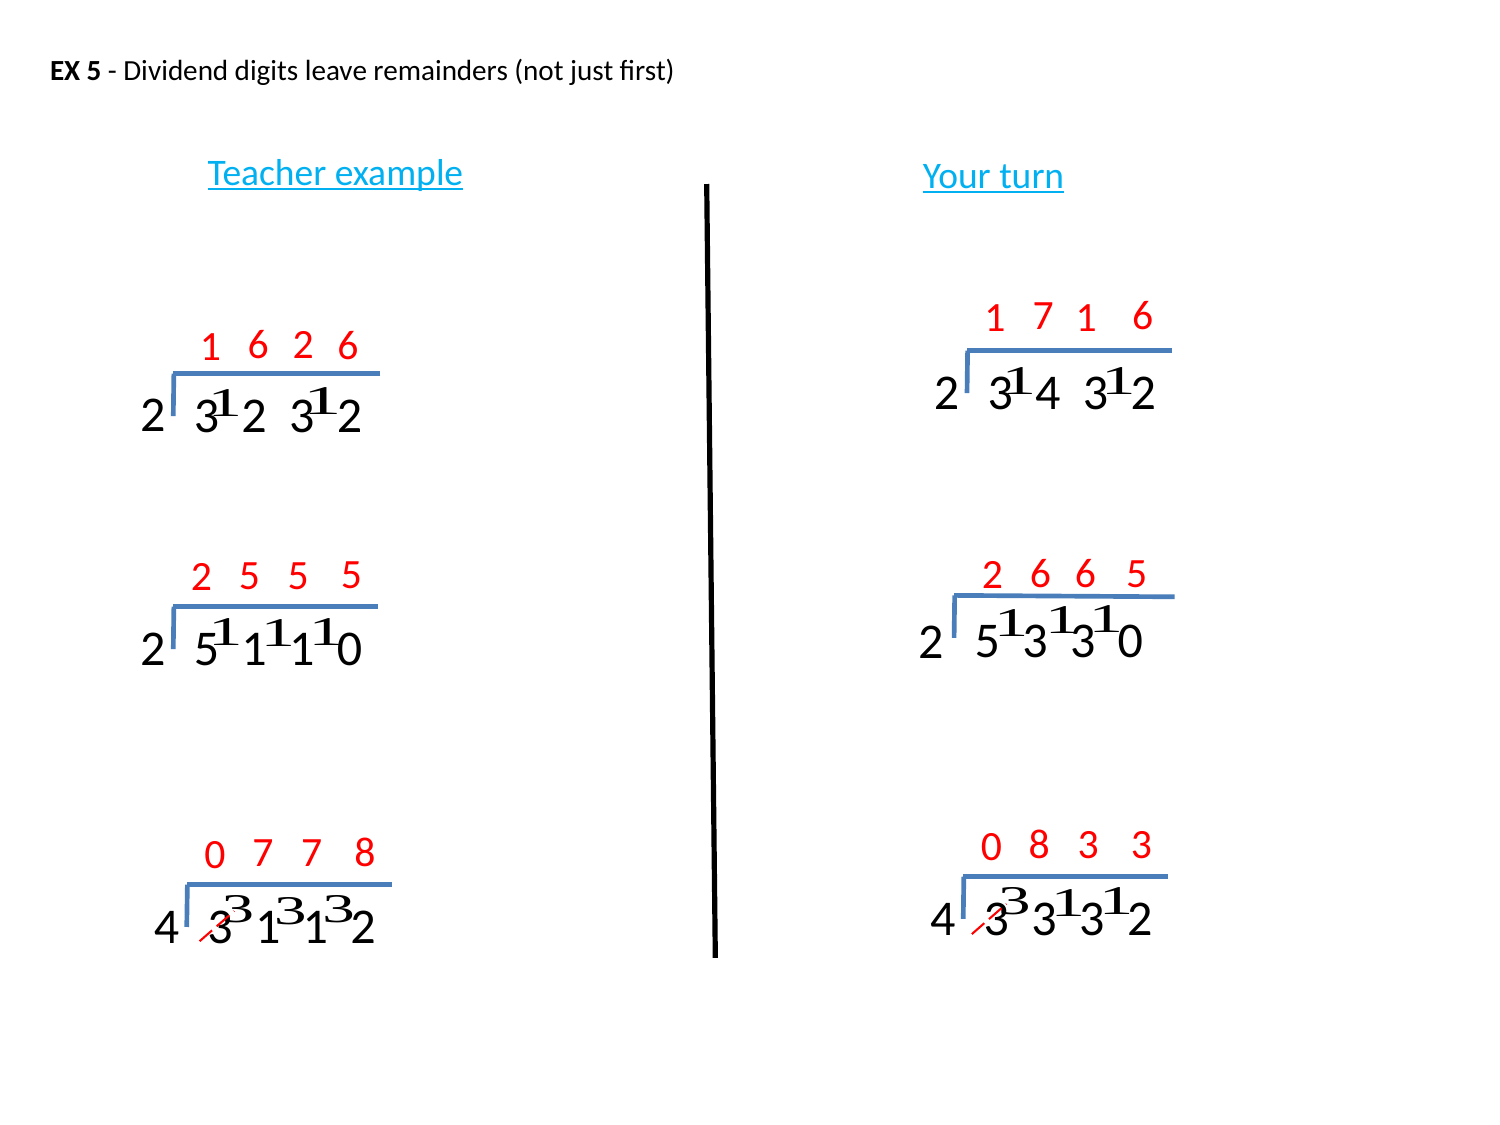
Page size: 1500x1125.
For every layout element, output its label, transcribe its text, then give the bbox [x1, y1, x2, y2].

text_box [918, 350, 1173, 429]
text_box 7 [286, 817, 338, 882]
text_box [902, 595, 1175, 677]
text_box 8 [339, 817, 391, 882]
text_box 5 [223, 539, 273, 605]
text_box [138, 884, 392, 962]
text_box 1 [969, 282, 1021, 348]
text_box 6 [1059, 537, 1111, 593]
text_box 8 [1014, 809, 1062, 874]
text_box 5 [1111, 537, 1163, 593]
text_box 5 [273, 539, 324, 605]
text_box 6 [322, 310, 374, 372]
text_box 2 [967, 539, 1015, 593]
text_box Teacher example [192, 140, 510, 201]
text_box EX 5 - Dividend digits leave remainders (not just first) [35, 44, 690, 94]
text_box Your turn [908, 143, 1225, 204]
text_box 7 [1017, 280, 1069, 346]
text_box 5 [326, 539, 378, 605]
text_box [914, 876, 1169, 954]
text_box 6 [233, 309, 277, 372]
text_box 1 [1060, 282, 1112, 348]
text_box 2 [277, 309, 329, 372]
text_box 3 [1116, 809, 1168, 874]
text_box 6 [1117, 280, 1169, 346]
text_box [124, 606, 379, 685]
text_box 3 [1062, 809, 1114, 874]
text_box 6 [1015, 537, 1059, 593]
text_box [706, 183, 716, 959]
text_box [971, 903, 1007, 935]
text_box 0 [966, 811, 1014, 874]
text_box 2 [175, 541, 223, 605]
text_box 1 [185, 311, 233, 372]
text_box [199, 910, 235, 942]
text_box 0 [189, 819, 237, 882]
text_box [124, 373, 390, 452]
text_box 7 [237, 817, 286, 882]
